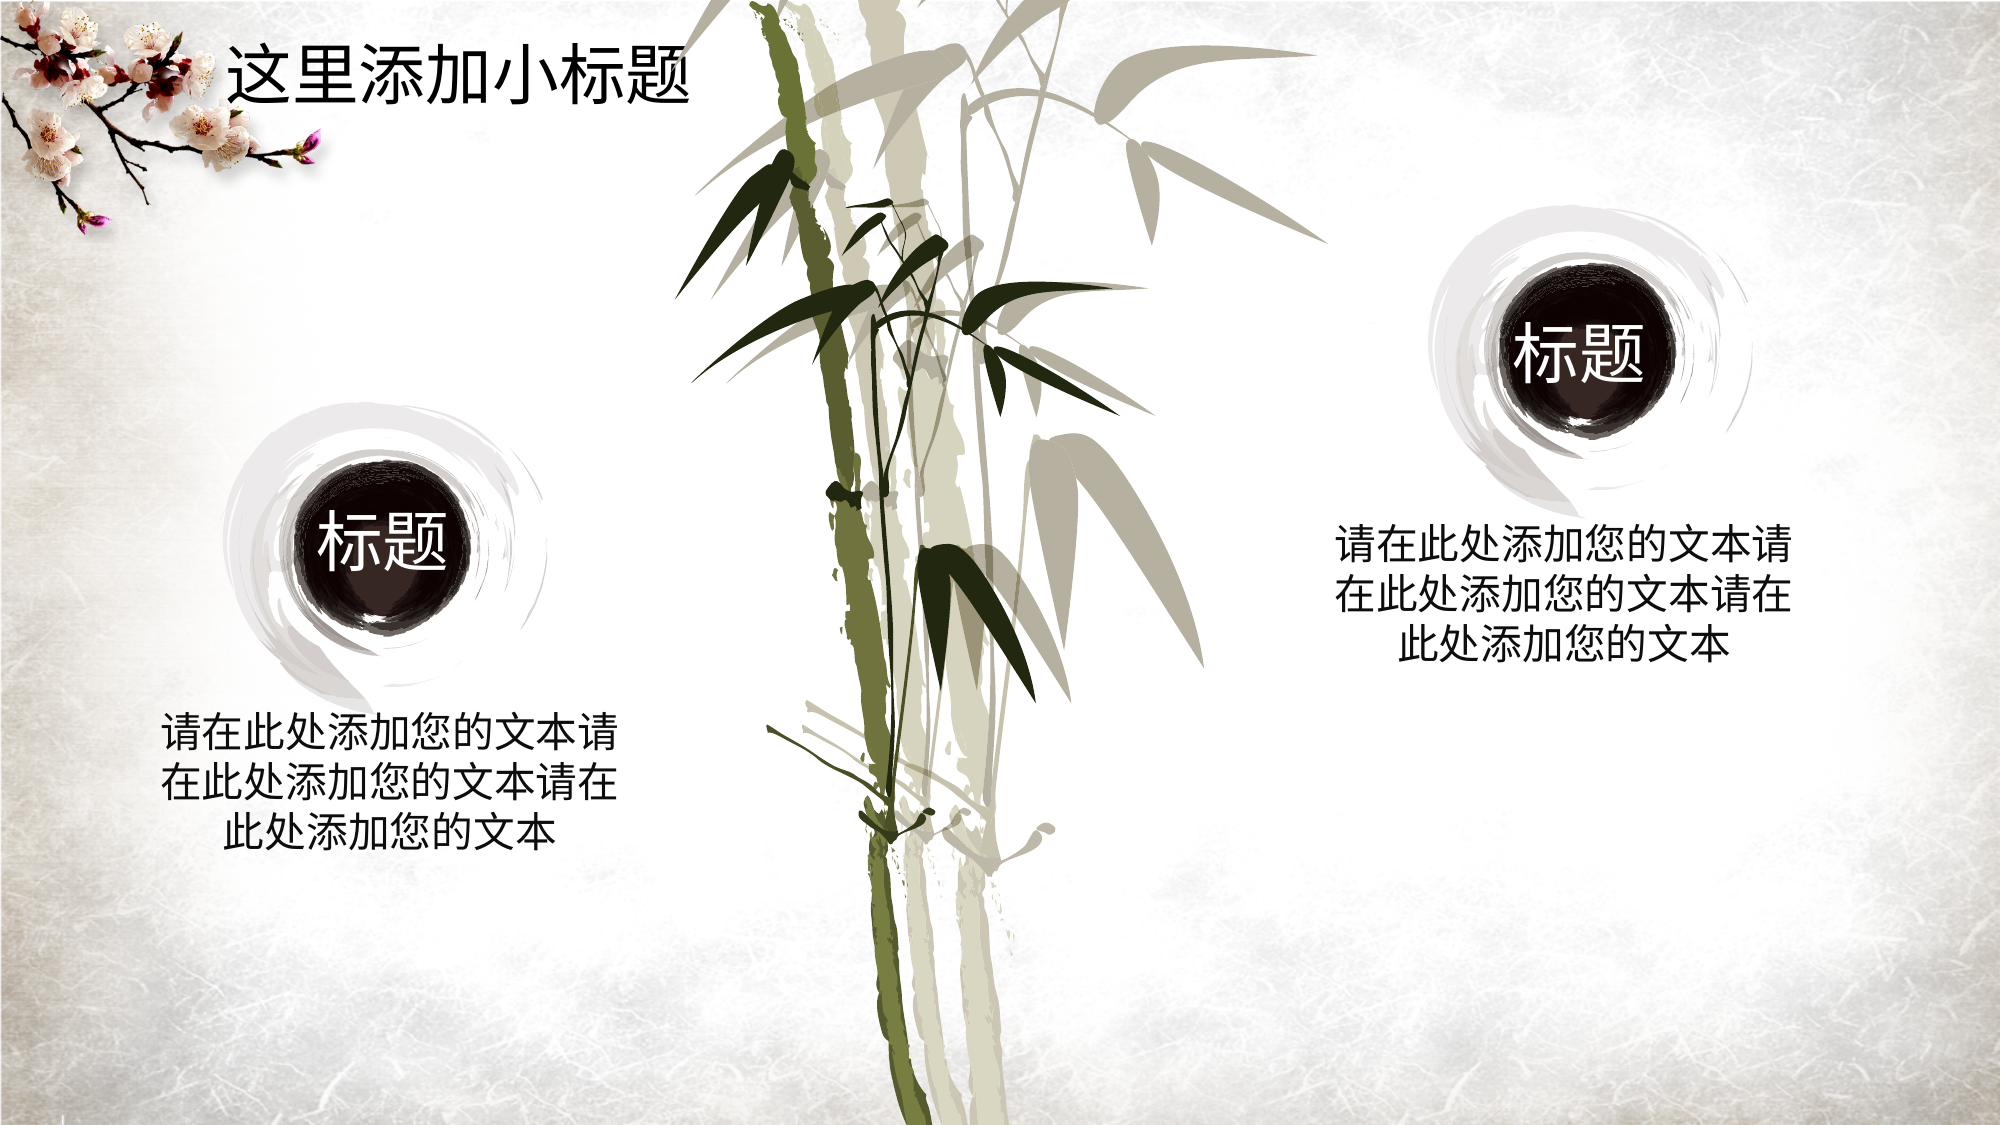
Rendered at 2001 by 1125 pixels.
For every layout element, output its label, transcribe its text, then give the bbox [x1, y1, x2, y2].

picture [0, 0, 2000, 1125]
text_box 请在此处添加您的文本请在此处添加您的文本请在此处添加您的文本 [132, 698, 437, 913]
text_box 请在此处添加您的文本请在此处添加您的文本请在此处添加您的文本 [1563, 510, 1822, 726]
text_box 这里添加小标题 [340, 25, 437, 121]
